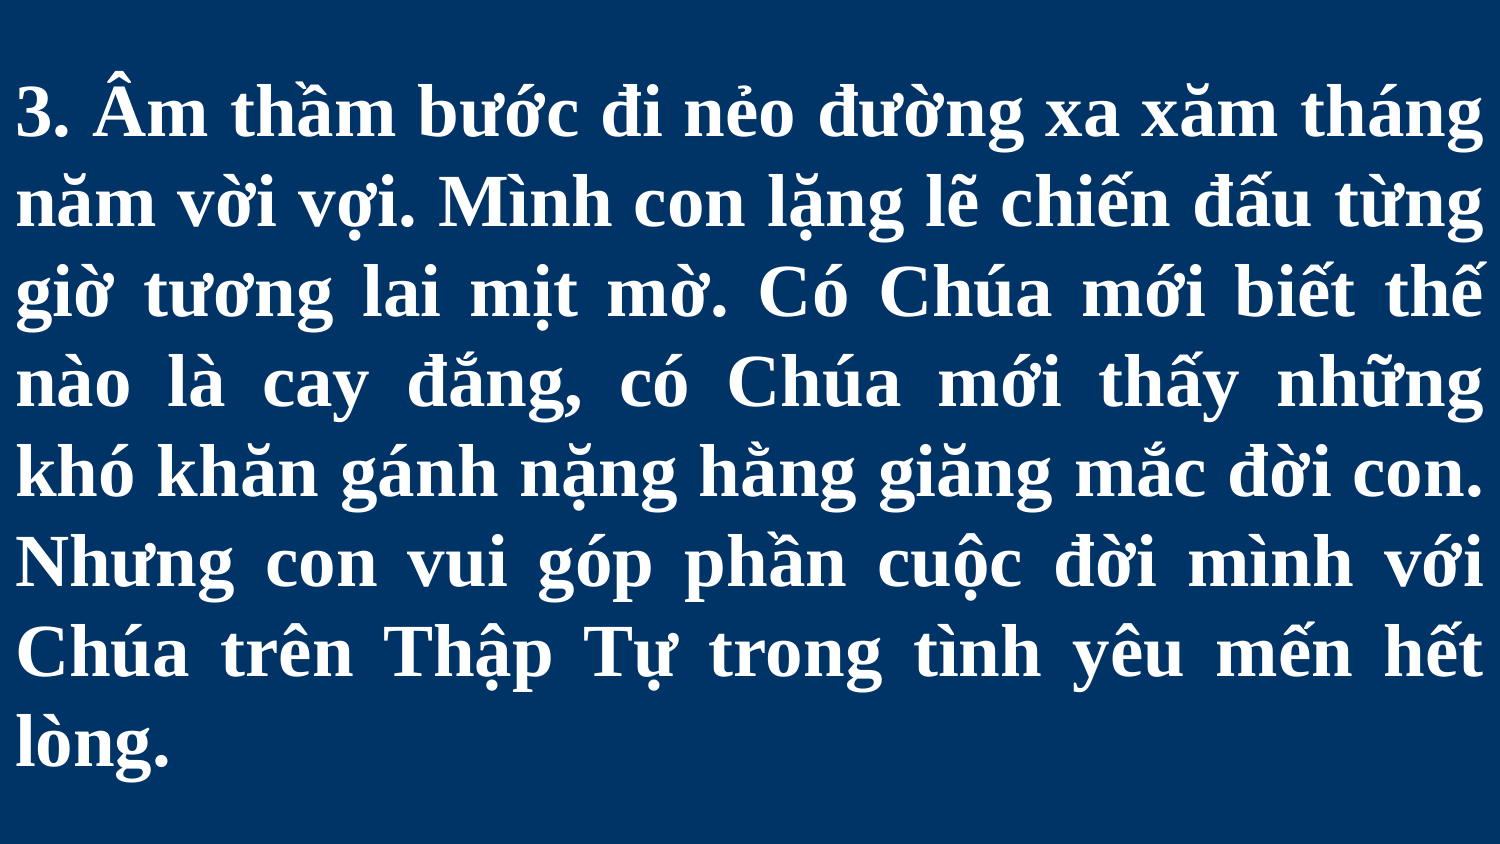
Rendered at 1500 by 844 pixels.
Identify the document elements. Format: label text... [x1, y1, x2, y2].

title 3. Âm thầm bước đi nẻo đường xa xăm tháng năm vời vợi. Mình con lặng lẽ chiến đấu từng giờ tương lai mịt mờ. Có Chúa mới biết thế nào là cay đắng, có Chúa mới thấy những khó khăn gánh nặng hằng giăng mắc đời con. Nhưng con vui góp phần cuộc đời mình với Chúa trên Thập Tự trong tình yêu mến hết lòng. [0, 0, 1500, 844]
